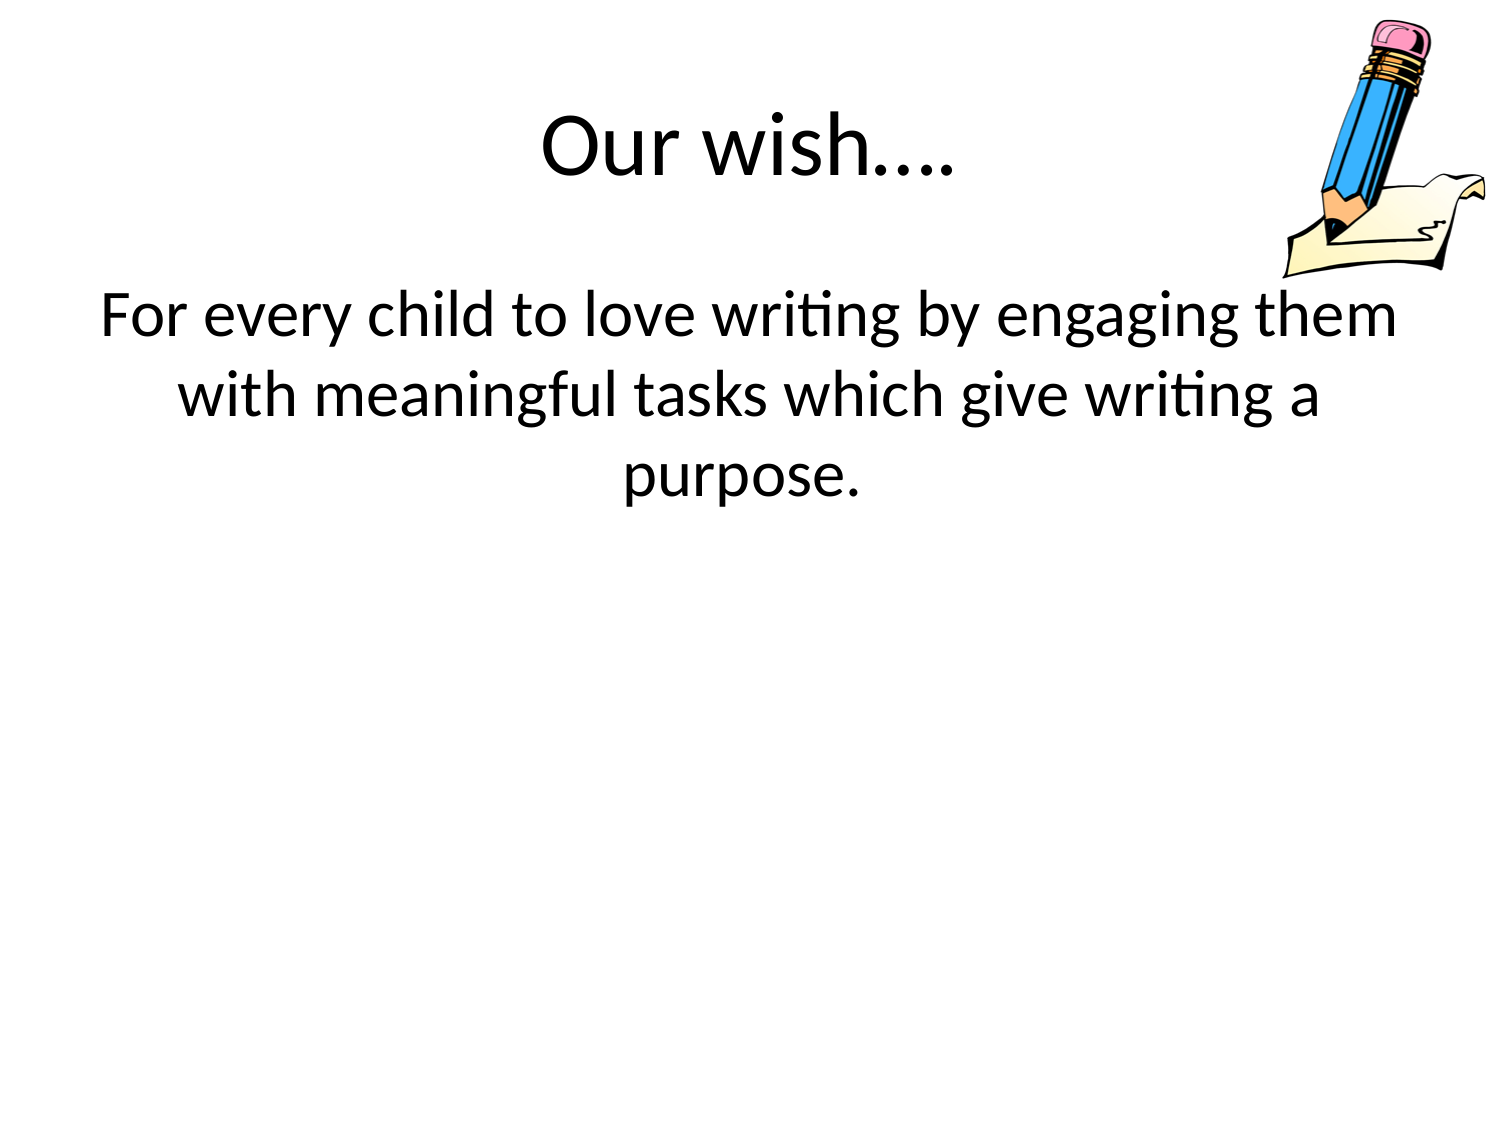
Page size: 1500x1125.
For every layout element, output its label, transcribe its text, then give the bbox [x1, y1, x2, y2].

list For every child to love writing by engaging them with meaningful tasks which give writing a purpose. [75, 262, 1425, 1005]
picture [1281, 18, 1486, 280]
title Our wish…. [75, 45, 1276, 233]
